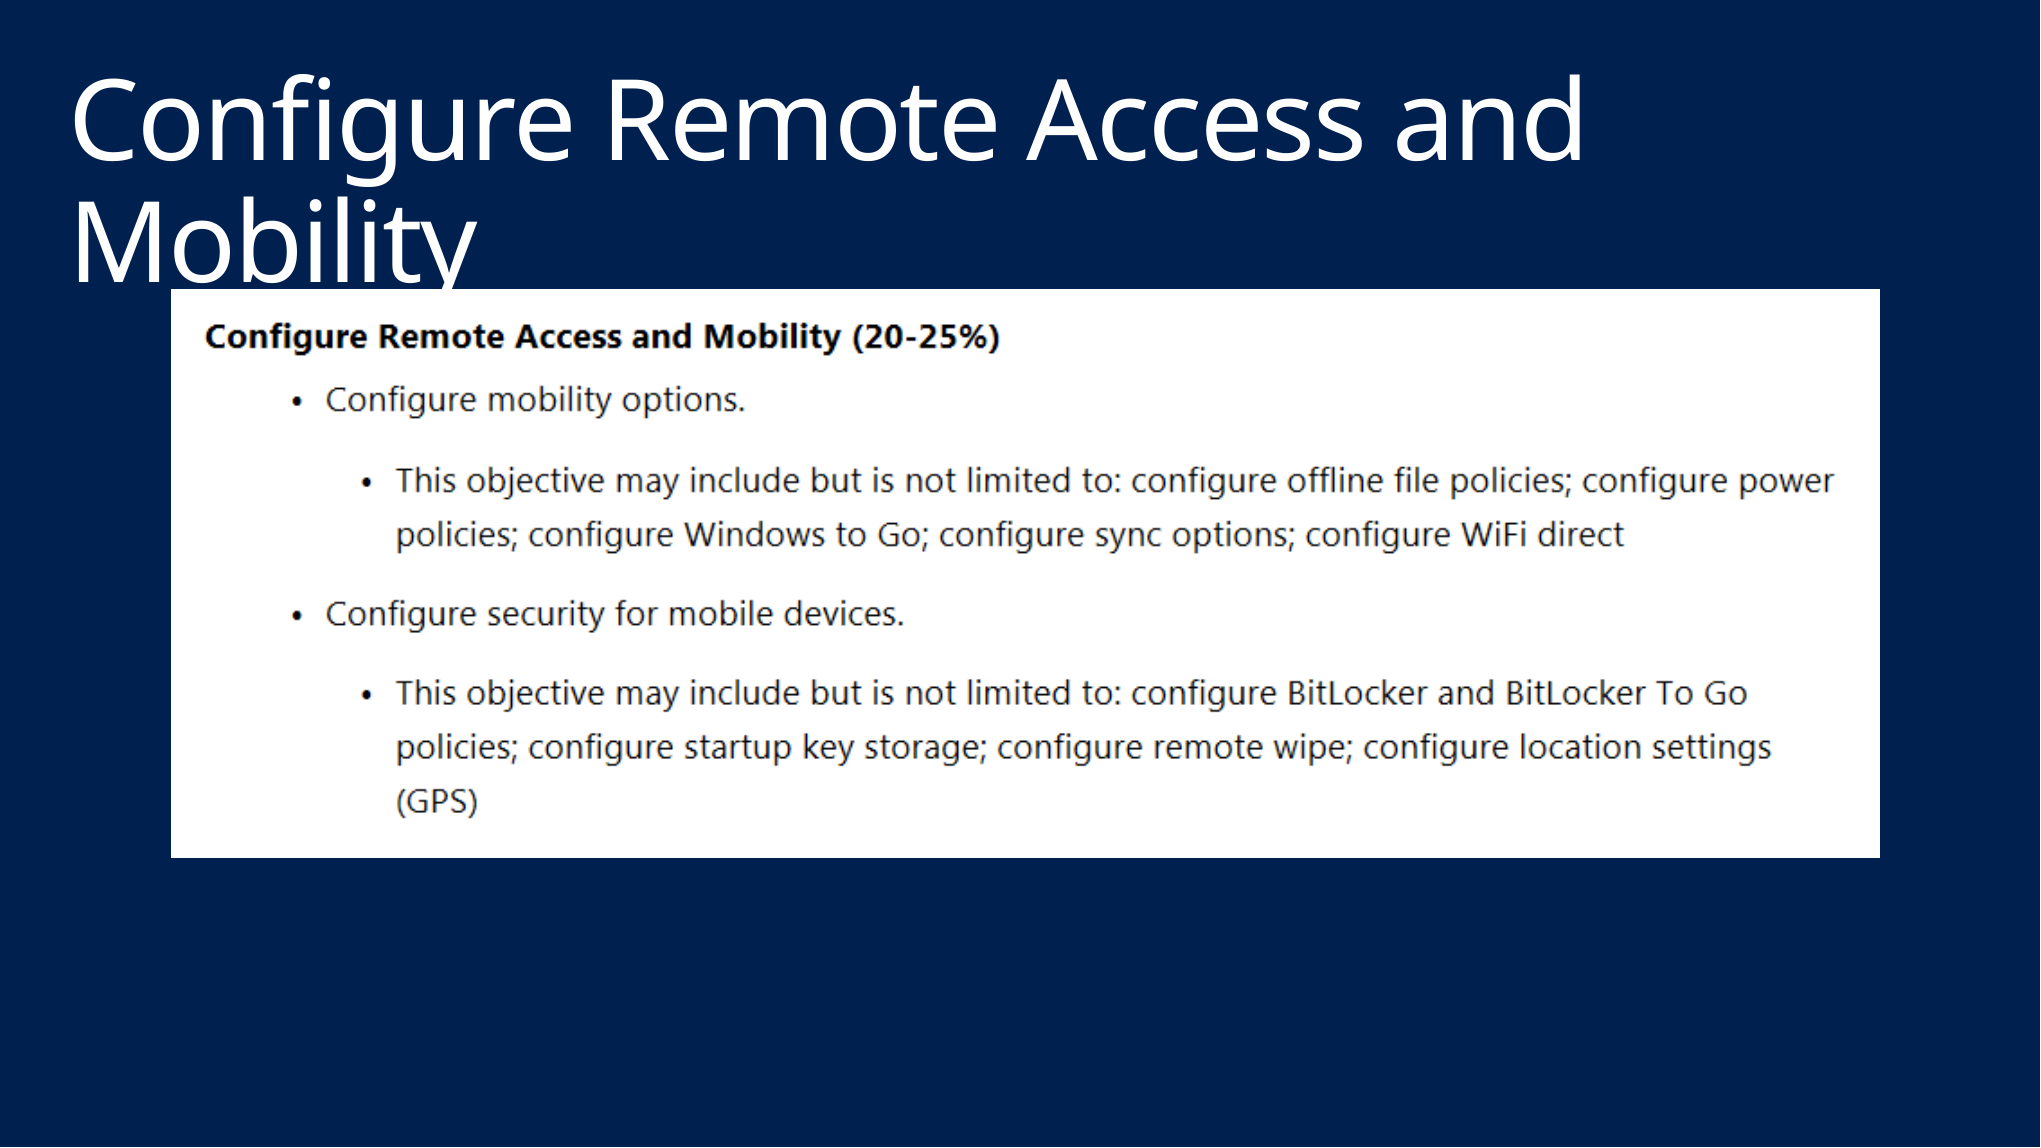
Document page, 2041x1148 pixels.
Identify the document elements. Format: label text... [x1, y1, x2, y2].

picture [171, 289, 1880, 858]
title Configure Remote Access and Mobility [45, 48, 1996, 199]
